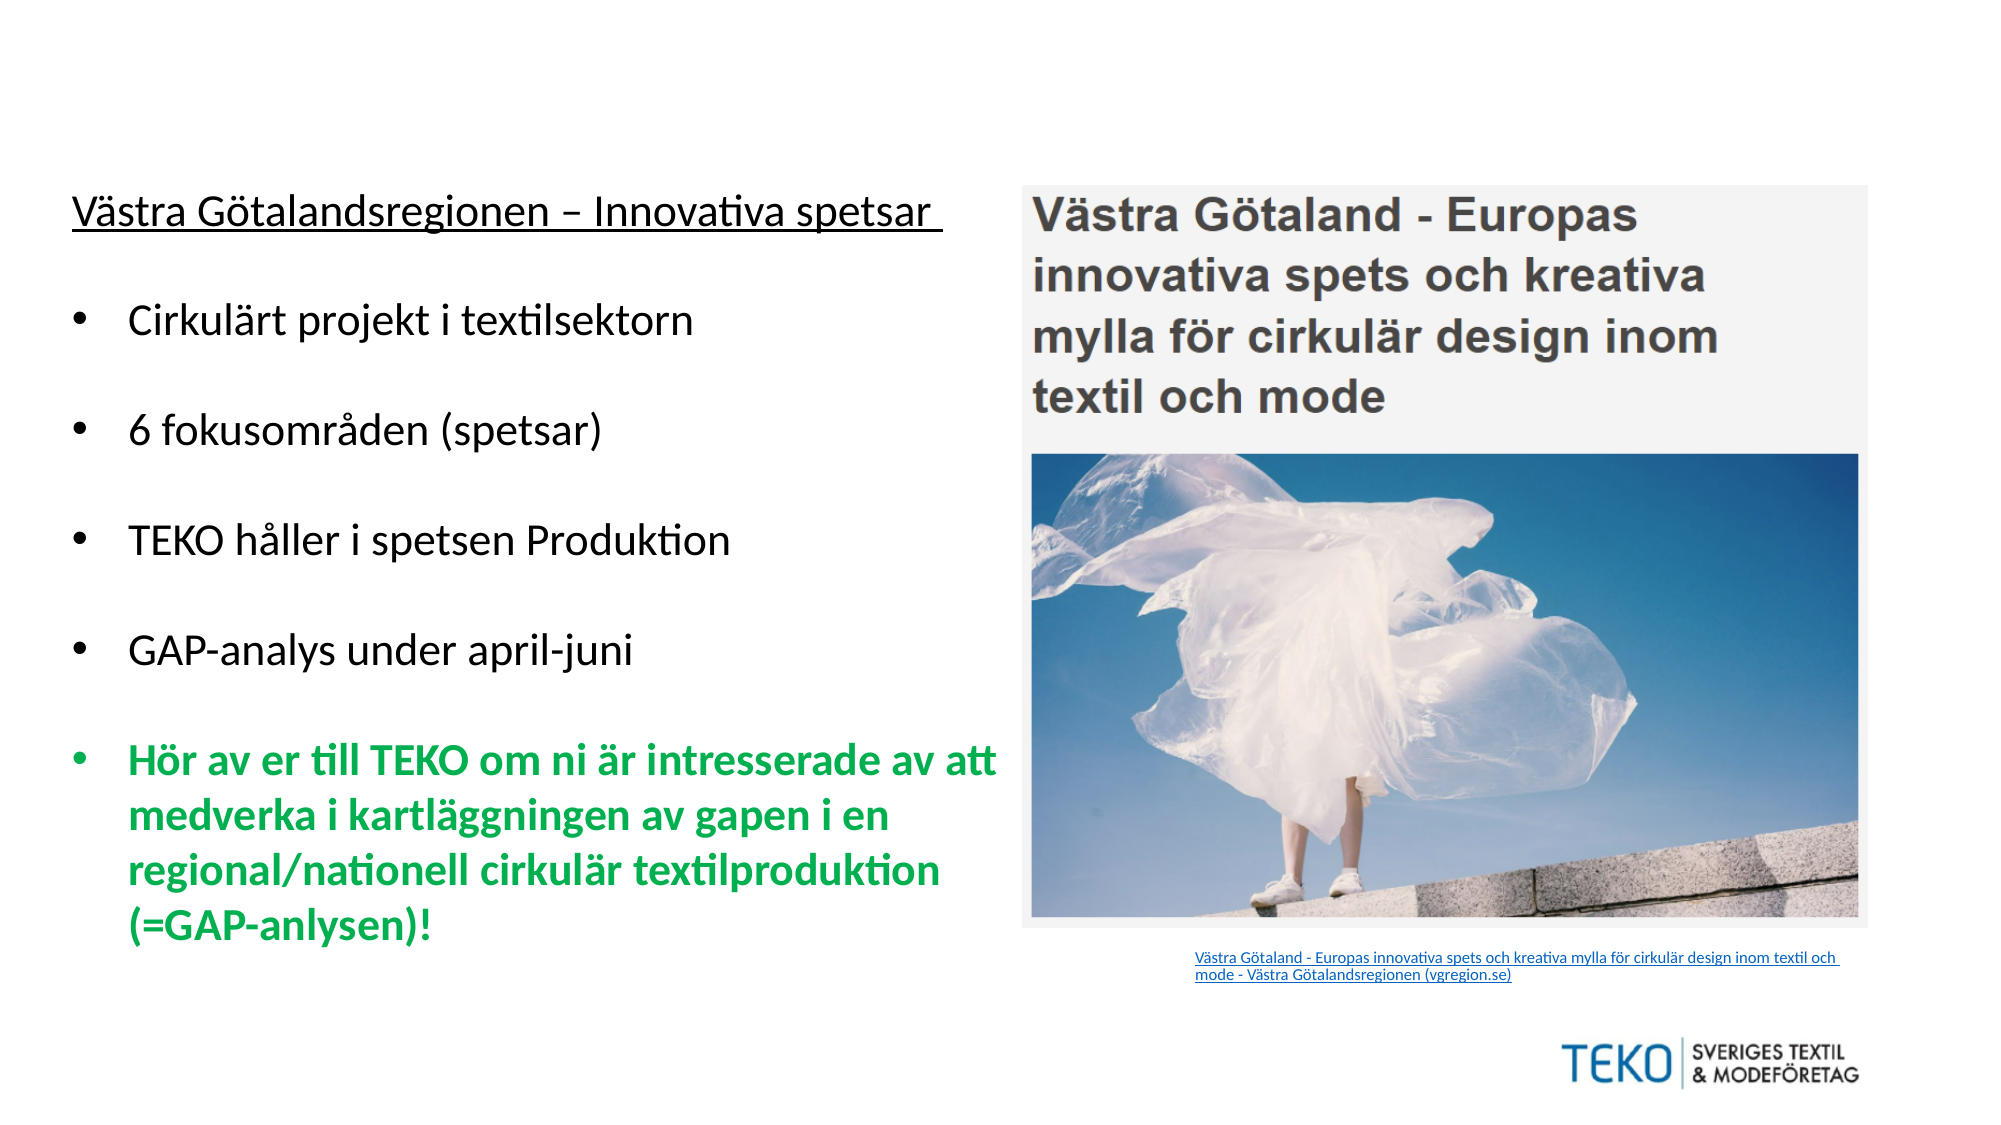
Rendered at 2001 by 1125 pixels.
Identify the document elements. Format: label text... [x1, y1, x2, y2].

text_box Västra Götalandsregionen – Innovativa spetsar Cirkulärt projekt i textilsektorn 6 fokusområden (spetsar) TEKO håller i spetsen Produktion GAP-analys under april-juni Hör av er till TEKO om ni är intresserade av att medverka i kartläggningen av gapen i en regional/nationell cirkulär textilproduktion (=GAP-anlysen)! [57, 172, 1124, 1068]
picture [1022, 185, 1868, 928]
picture [1556, 1034, 1869, 1093]
text_box Västra Götaland - Europas innovativa spets och kreativa mylla för cirkulär design inom textil och mode - Västra Götalandsregionen (vgregion.se) [1180, 939, 1868, 1015]
